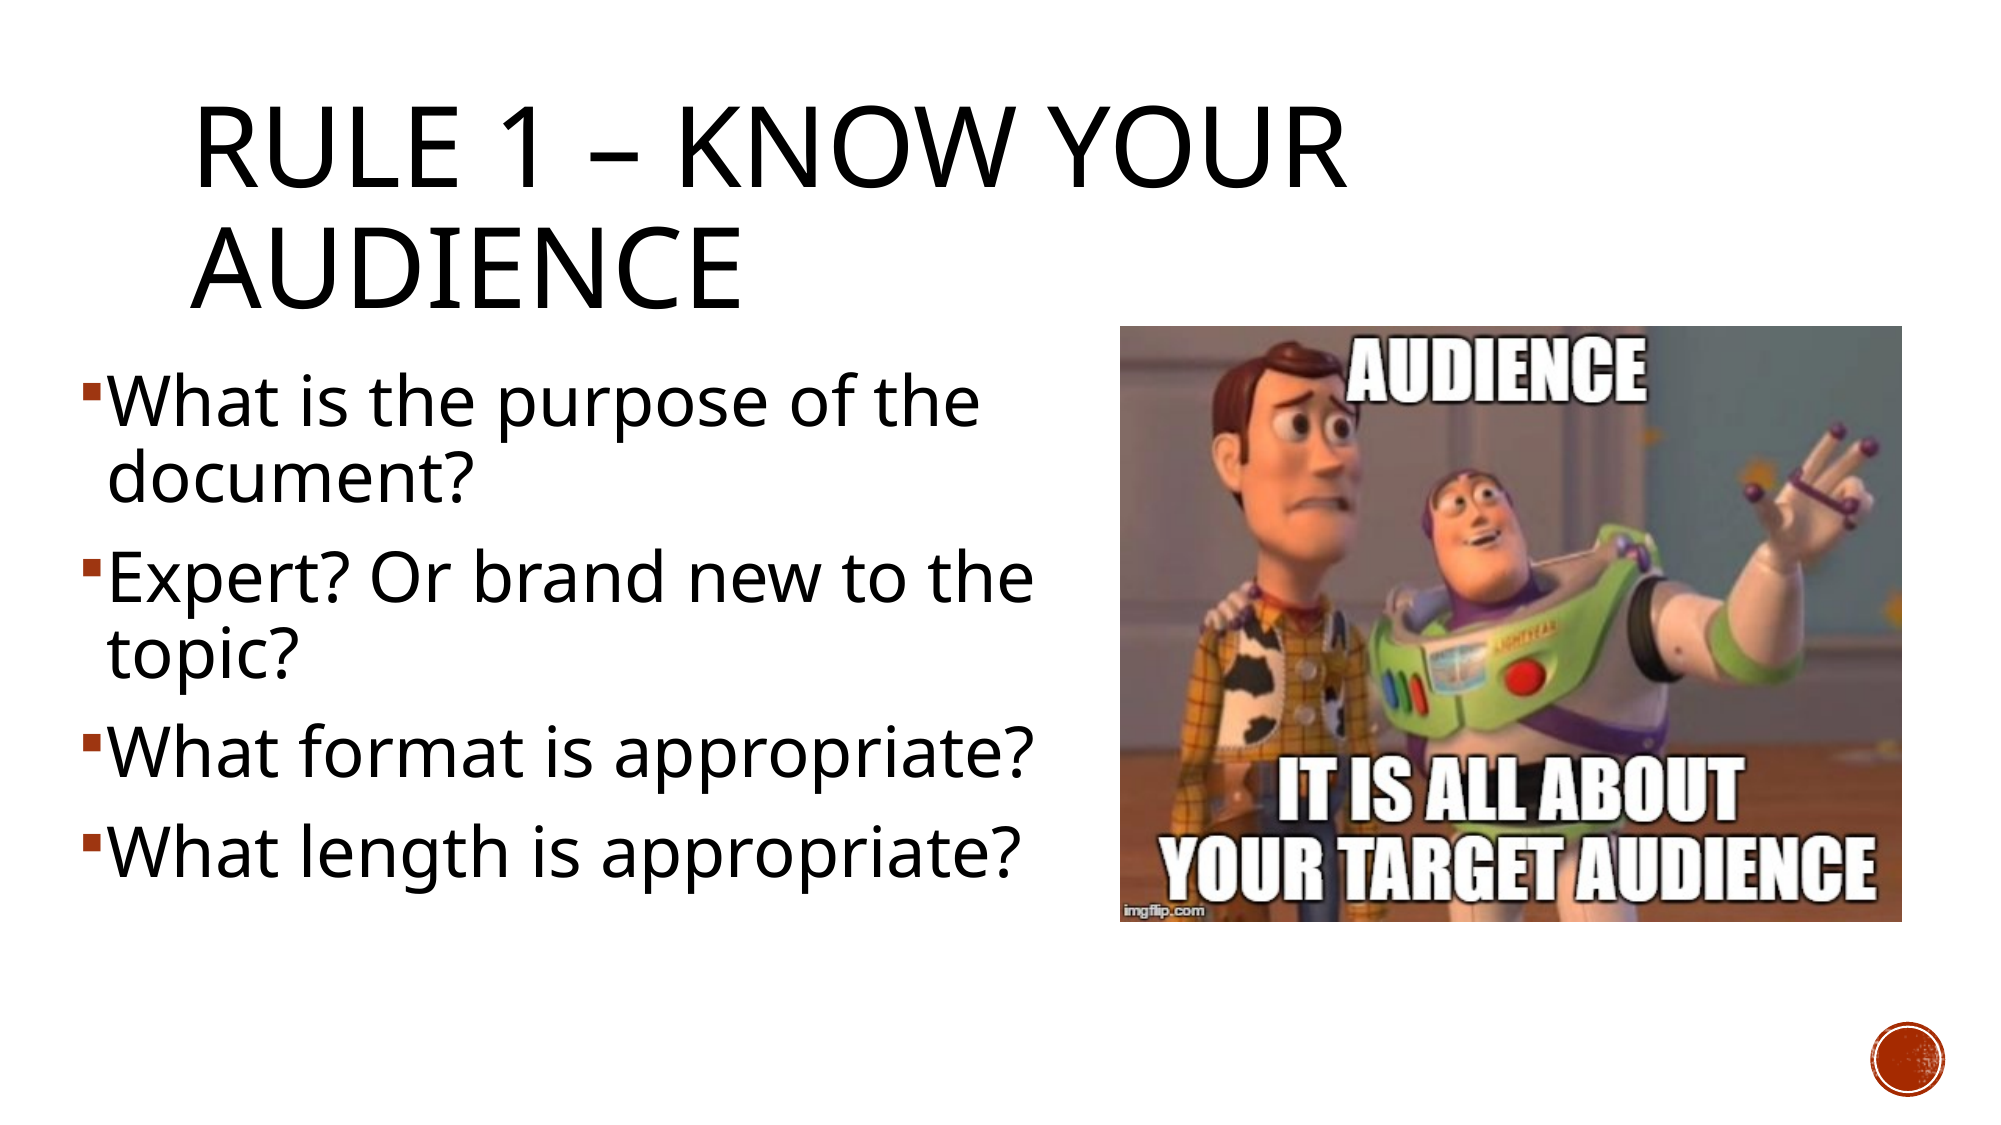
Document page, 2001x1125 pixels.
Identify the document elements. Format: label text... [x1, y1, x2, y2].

title Rule 1 – Know your Audience [175, 79, 1826, 344]
list What is the purpose of the document? Expert? Or brand new to the topic? What format is appropriate? What length is appropriate? [63, 358, 1094, 1024]
picture [1120, 326, 1902, 922]
